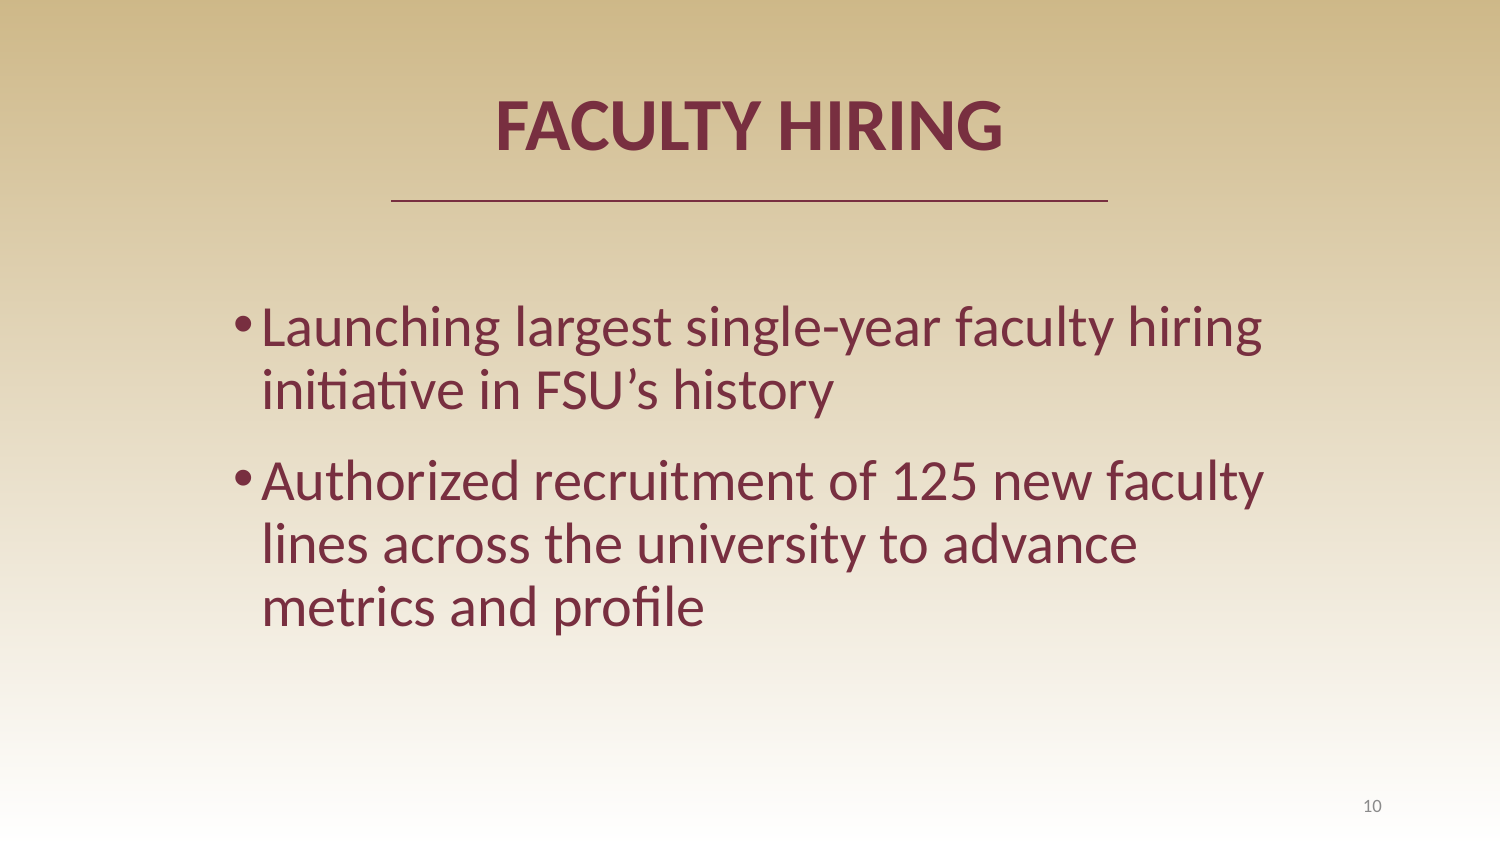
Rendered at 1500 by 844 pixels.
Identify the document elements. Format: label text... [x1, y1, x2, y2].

title Faculty hiring [103, 44, 1397, 208]
list Launching largest single-year faculty hiring initiative in FSU’s history Authorized recruitment of 125 new faculty lines across the university to advance metrics and profile [218, 266, 1282, 669]
slide_number 10 [1059, 782, 1397, 827]
